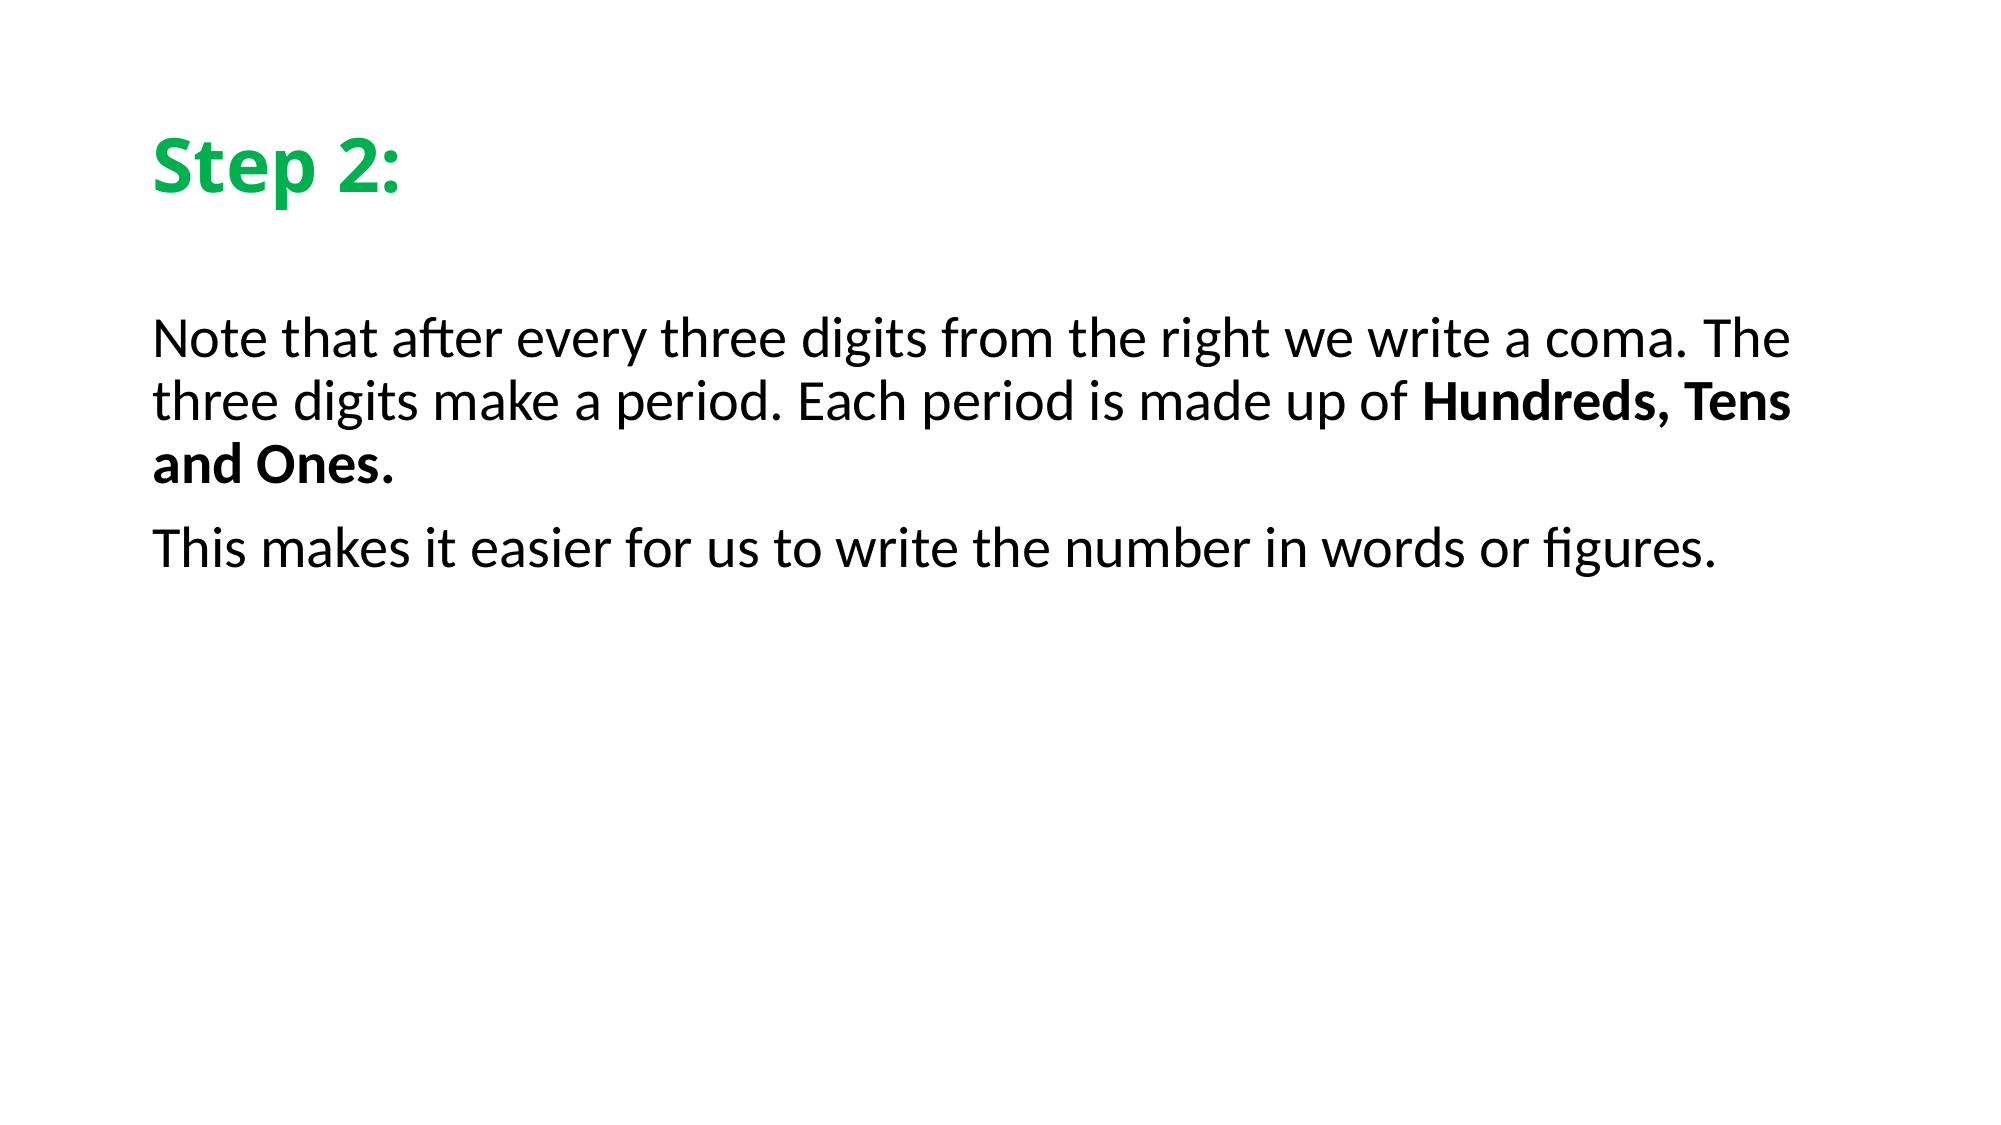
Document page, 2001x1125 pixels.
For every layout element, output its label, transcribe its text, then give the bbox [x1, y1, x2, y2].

title Step 2: [137, 59, 1863, 278]
list Note that after every three digits from the right we write a coma. The three digits make a period. Each period is made up of Hundreds, Tens and Ones. This makes it easier for us to write the number in words or figures. [137, 299, 1863, 1014]
